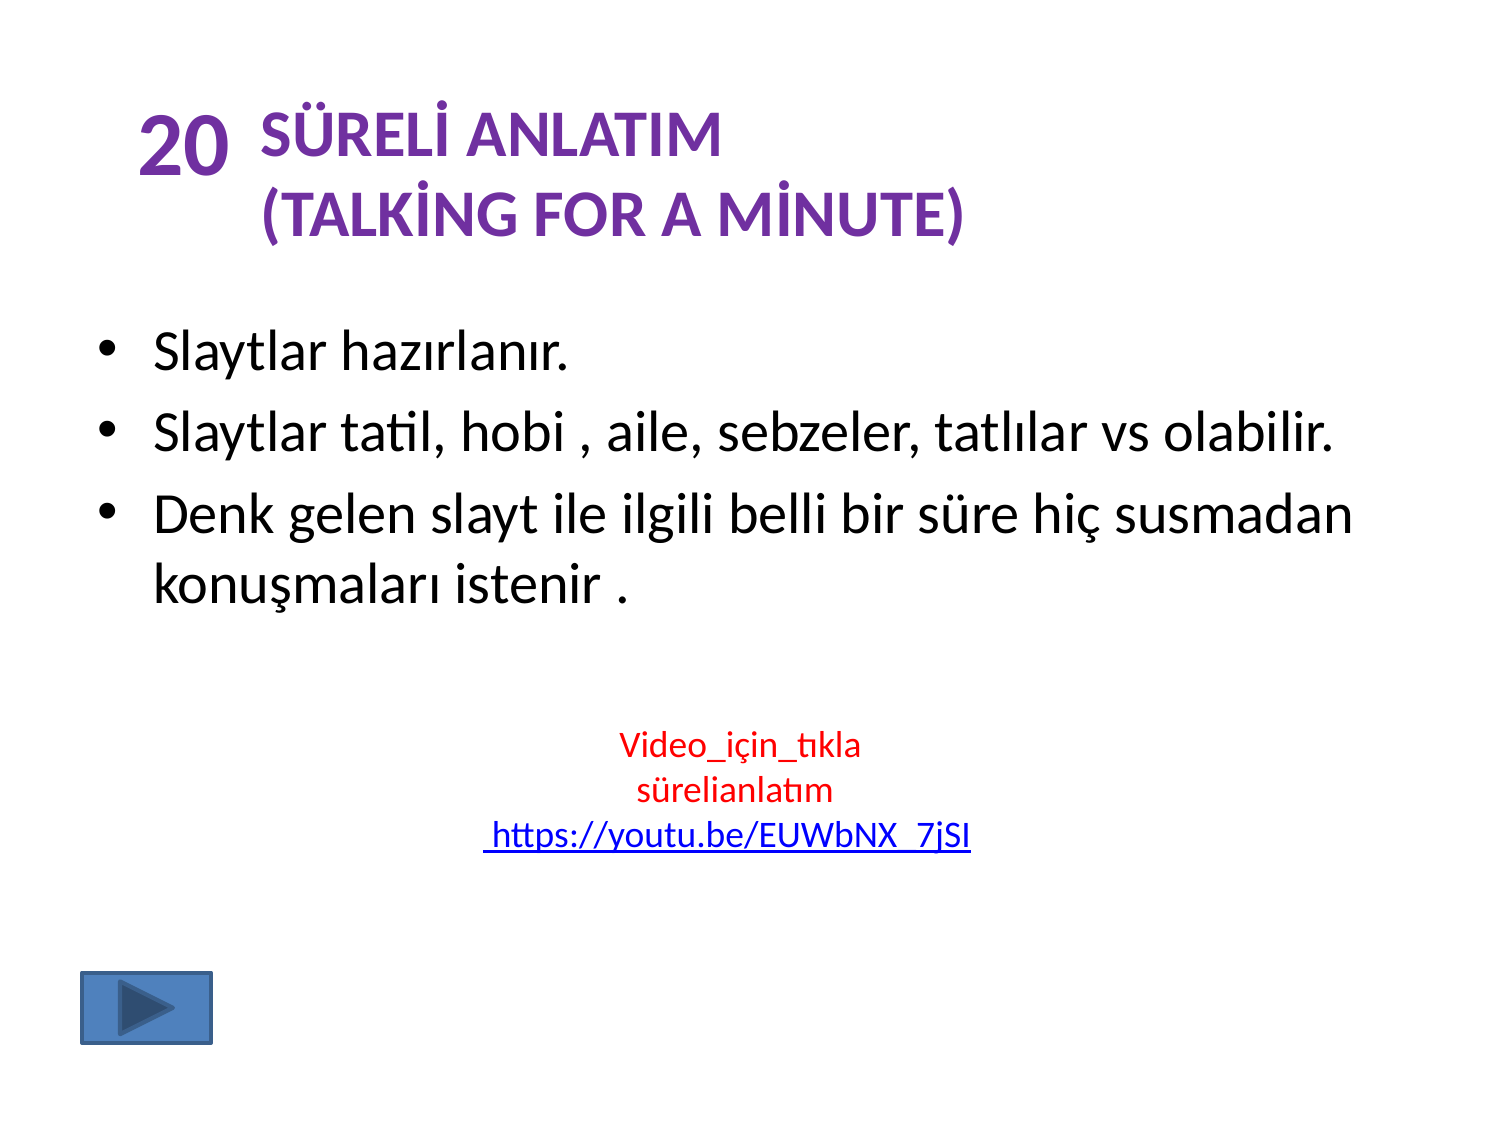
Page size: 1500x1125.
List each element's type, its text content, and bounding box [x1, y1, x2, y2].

text_box [80, 971, 213, 1045]
title 20 [75, 45, 293, 233]
text_box Video_için_tıkla sürelianlatım https://youtu.be/EUWbNX_7jSI [468, 667, 996, 908]
text_box SÜRELİ ANLATIM (TALKİNG FOR A MİNUTE) [246, 81, 1395, 257]
list Slaytlar hazırlanır. Slaytlar tatil, hobi , aile, sebzeler, tatlılar vs olabilir. Denk gelen slayt ile ilgili belli bir süre hiç susmadan konuşmaları istenir . [82, 304, 1432, 692]
